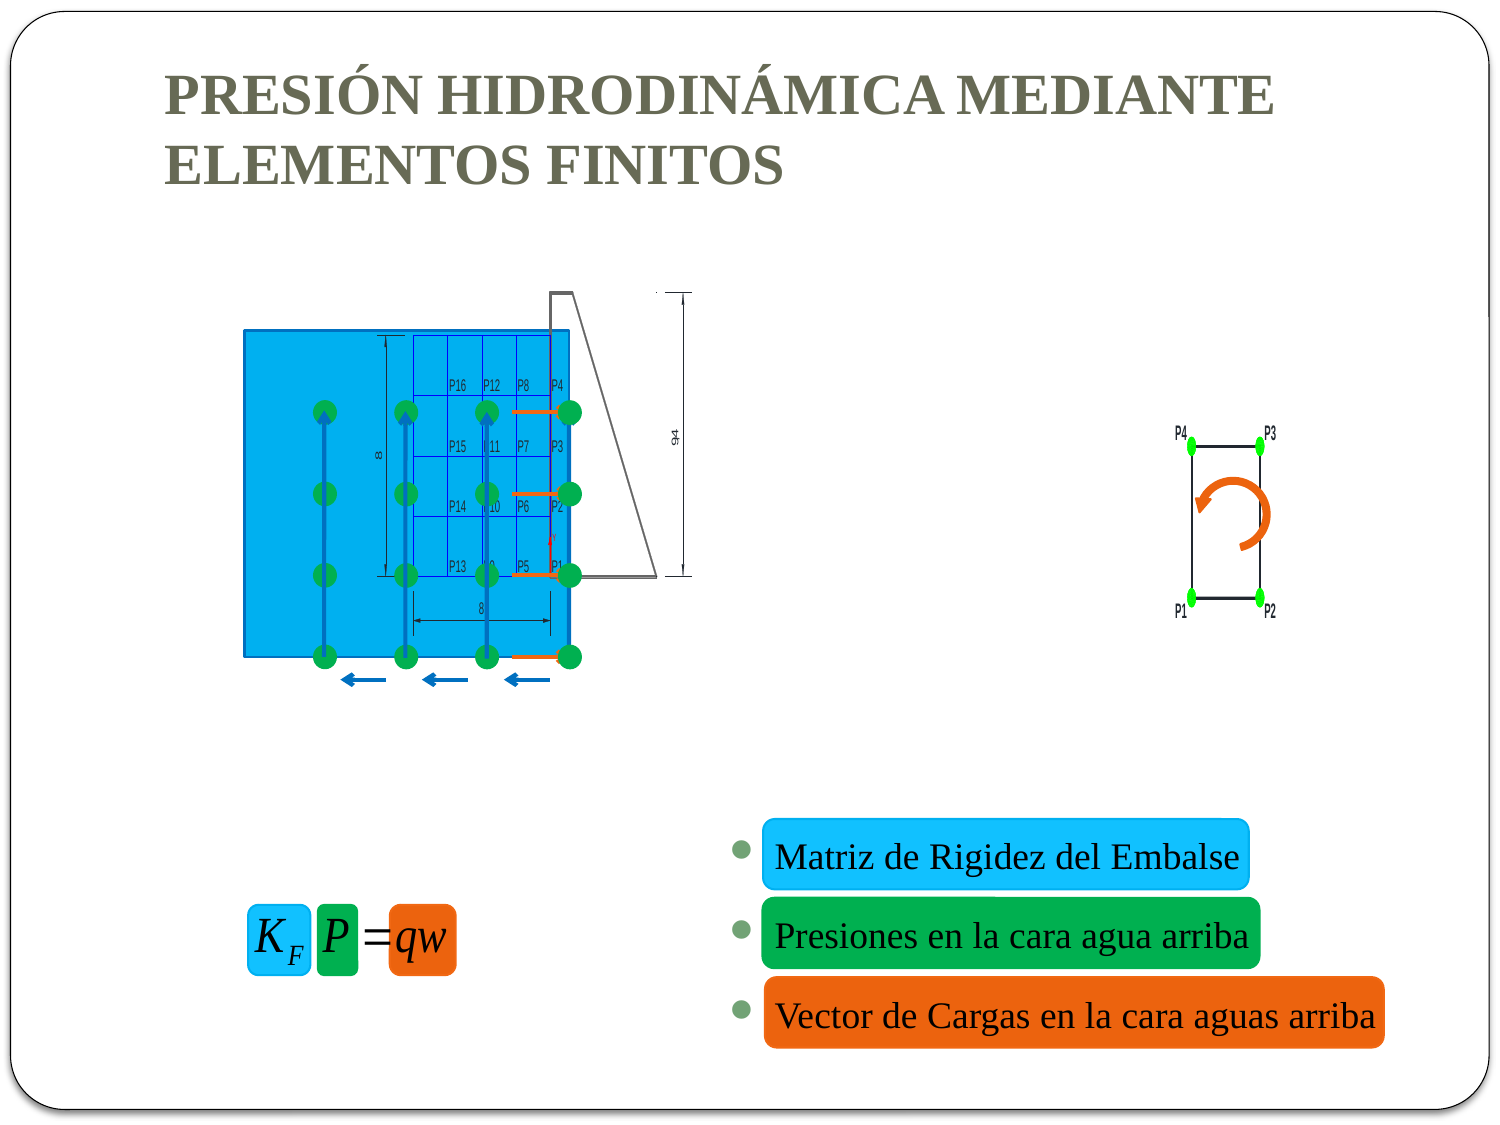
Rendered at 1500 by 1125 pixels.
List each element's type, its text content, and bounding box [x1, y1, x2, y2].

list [226, 245, 839, 676]
title PRESIÓN HIDRODINÁMICA MEDIANTE ELEMENTOS FINITOS [150, 23, 1425, 211]
text_box Matriz de Rigidez del Embalse Presiones en la cara agua arriba Vector de Cargas en la cara aguas arriba [714, 801, 1425, 1037]
text_box [764, 1037, 1385, 1049]
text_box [246, 902, 454, 975]
picture [1019, 327, 1436, 694]
